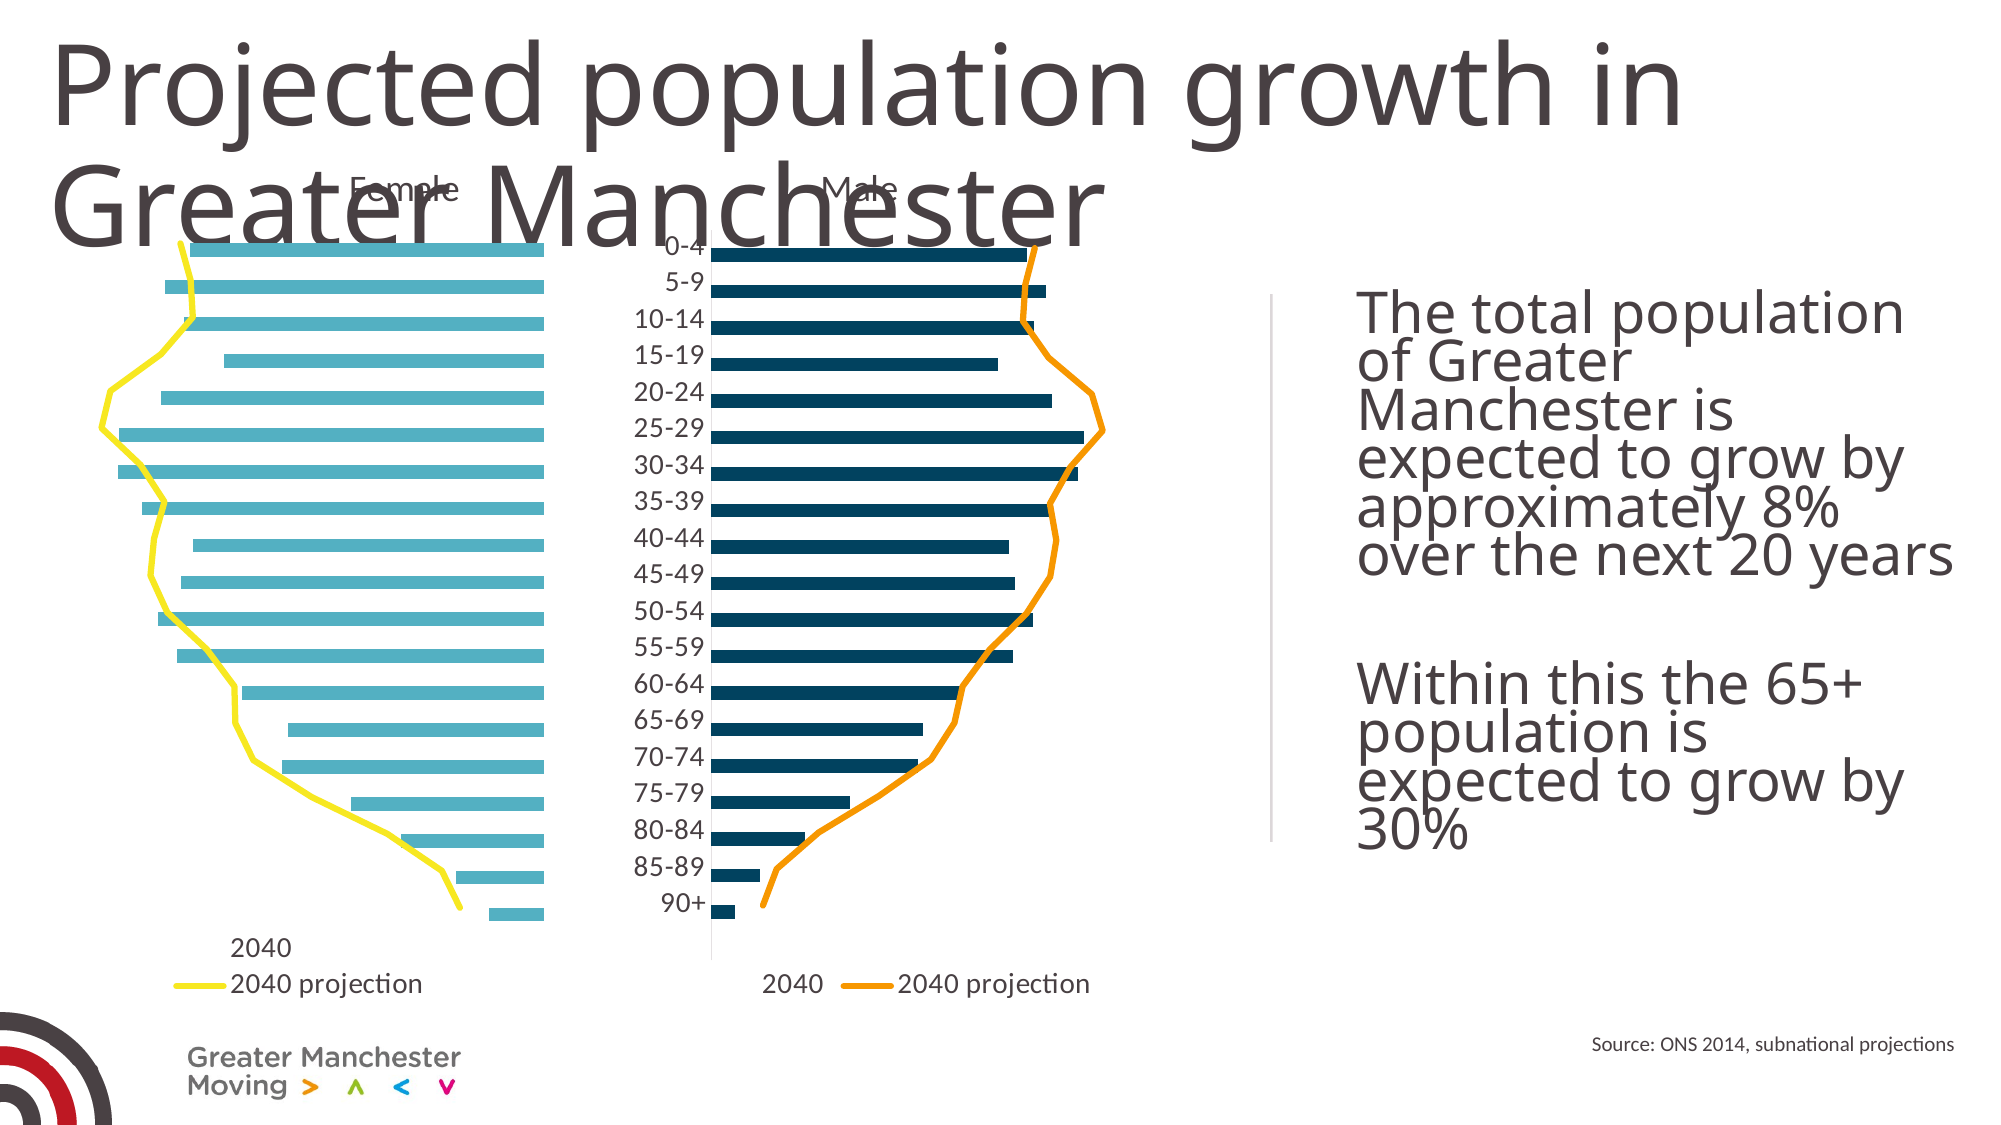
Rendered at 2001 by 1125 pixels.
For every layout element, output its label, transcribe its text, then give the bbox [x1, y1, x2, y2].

list Projected population growth in Greater Manchester [33, 20, 1971, 140]
list The total population of Greater Manchester is expected to grow by approximately 8% over the next 20 years Within this the 65+ population is expected to grow by 30% [1341, 287, 1974, 906]
picture [0, 942, 474, 1125]
chart [577, 141, 1223, 1007]
chart [33, 141, 567, 1007]
list Source: ONS 2014, subnational projections [1082, 1025, 1971, 1064]
